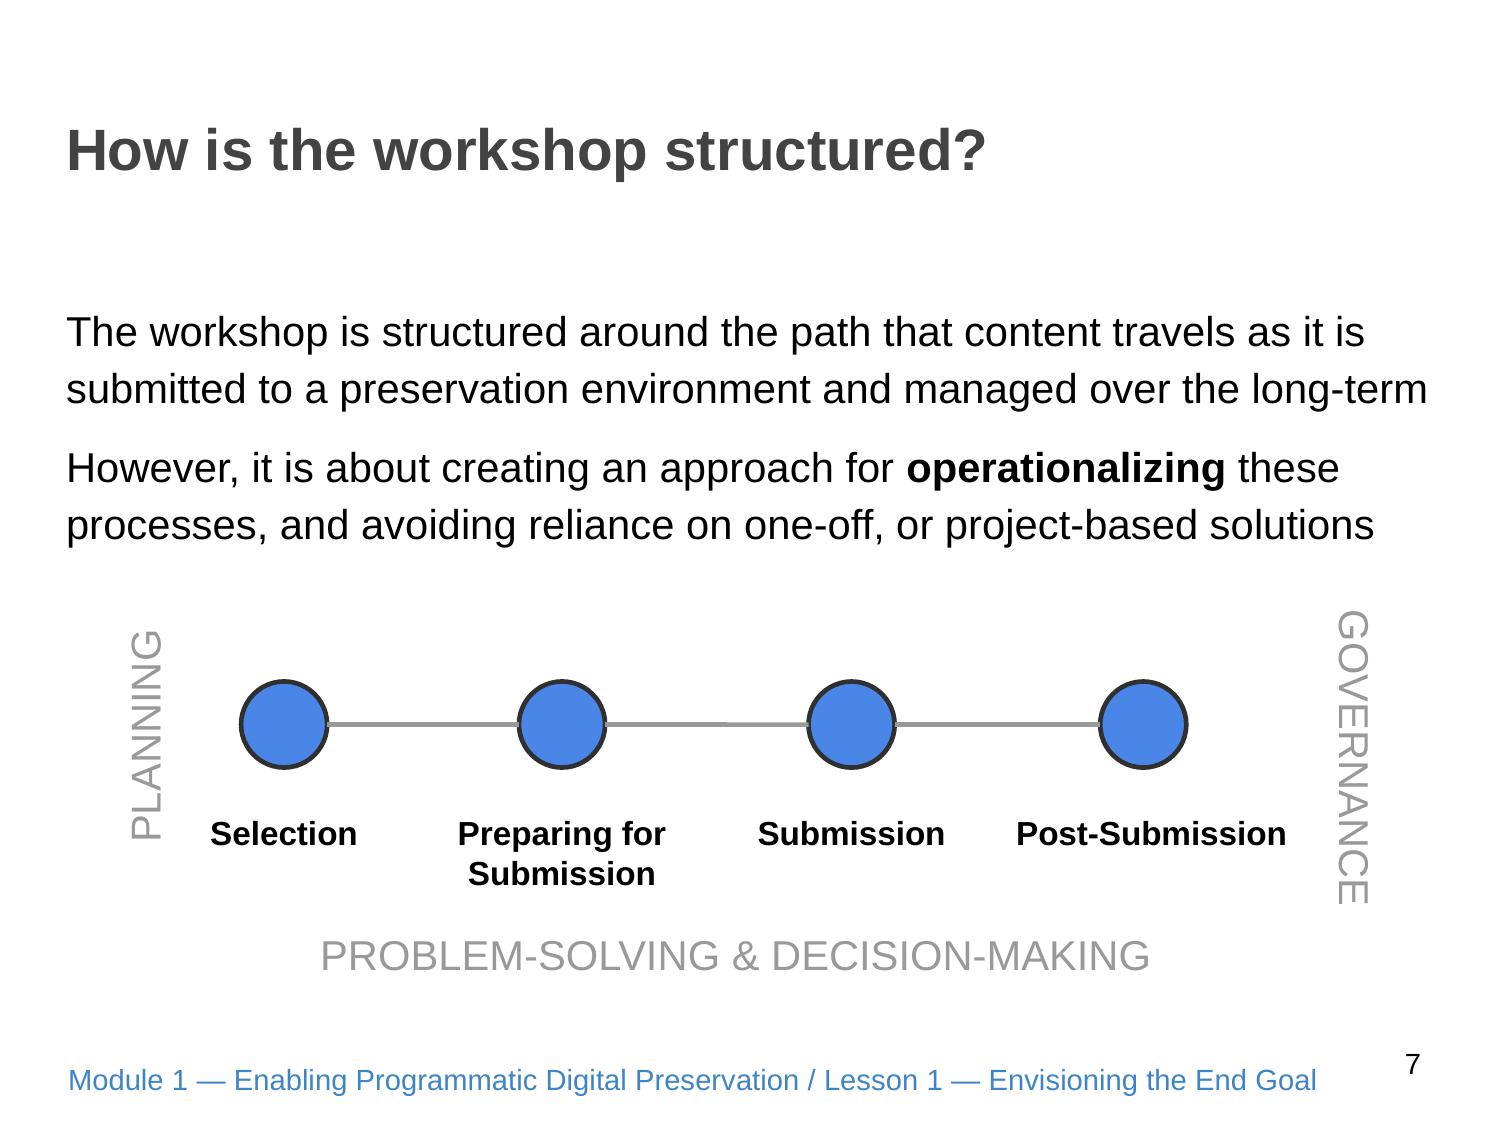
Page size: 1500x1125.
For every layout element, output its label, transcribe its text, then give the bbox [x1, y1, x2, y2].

text_box Preparing for Submission [402, 797, 692, 884]
text_box [519, 681, 605, 768]
text_box Post-Submission [984, 797, 1303, 884]
text_box Module 1 — Enabling Programmatic Digital Preservation / Lesson 1 — Envisioning the End Goal [53, 1046, 1410, 1106]
slide_number 7 [1389, 1019, 1480, 1106]
text_box GOVERNANCE [1336, 580, 1396, 937]
text_box [808, 681, 895, 768]
text_box [1100, 681, 1187, 768]
text_box [241, 681, 328, 768]
list The workshop is structured around the path that content travels as it is submitted to a preservation environment and managed over the long-term However, it is about creating an approach for operationalizing these processes, and avoiding reliance on one-off, or project-based solutions [51, 282, 1449, 439]
text_box Selection [164, 797, 402, 884]
text_box PLANNING [103, 588, 164, 884]
text_box PROBLEM-SOLVING & DECISION-MAKING [161, 913, 1311, 973]
text_box Submission [692, 797, 984, 884]
title How is the workshop structured? [51, 97, 1449, 223]
